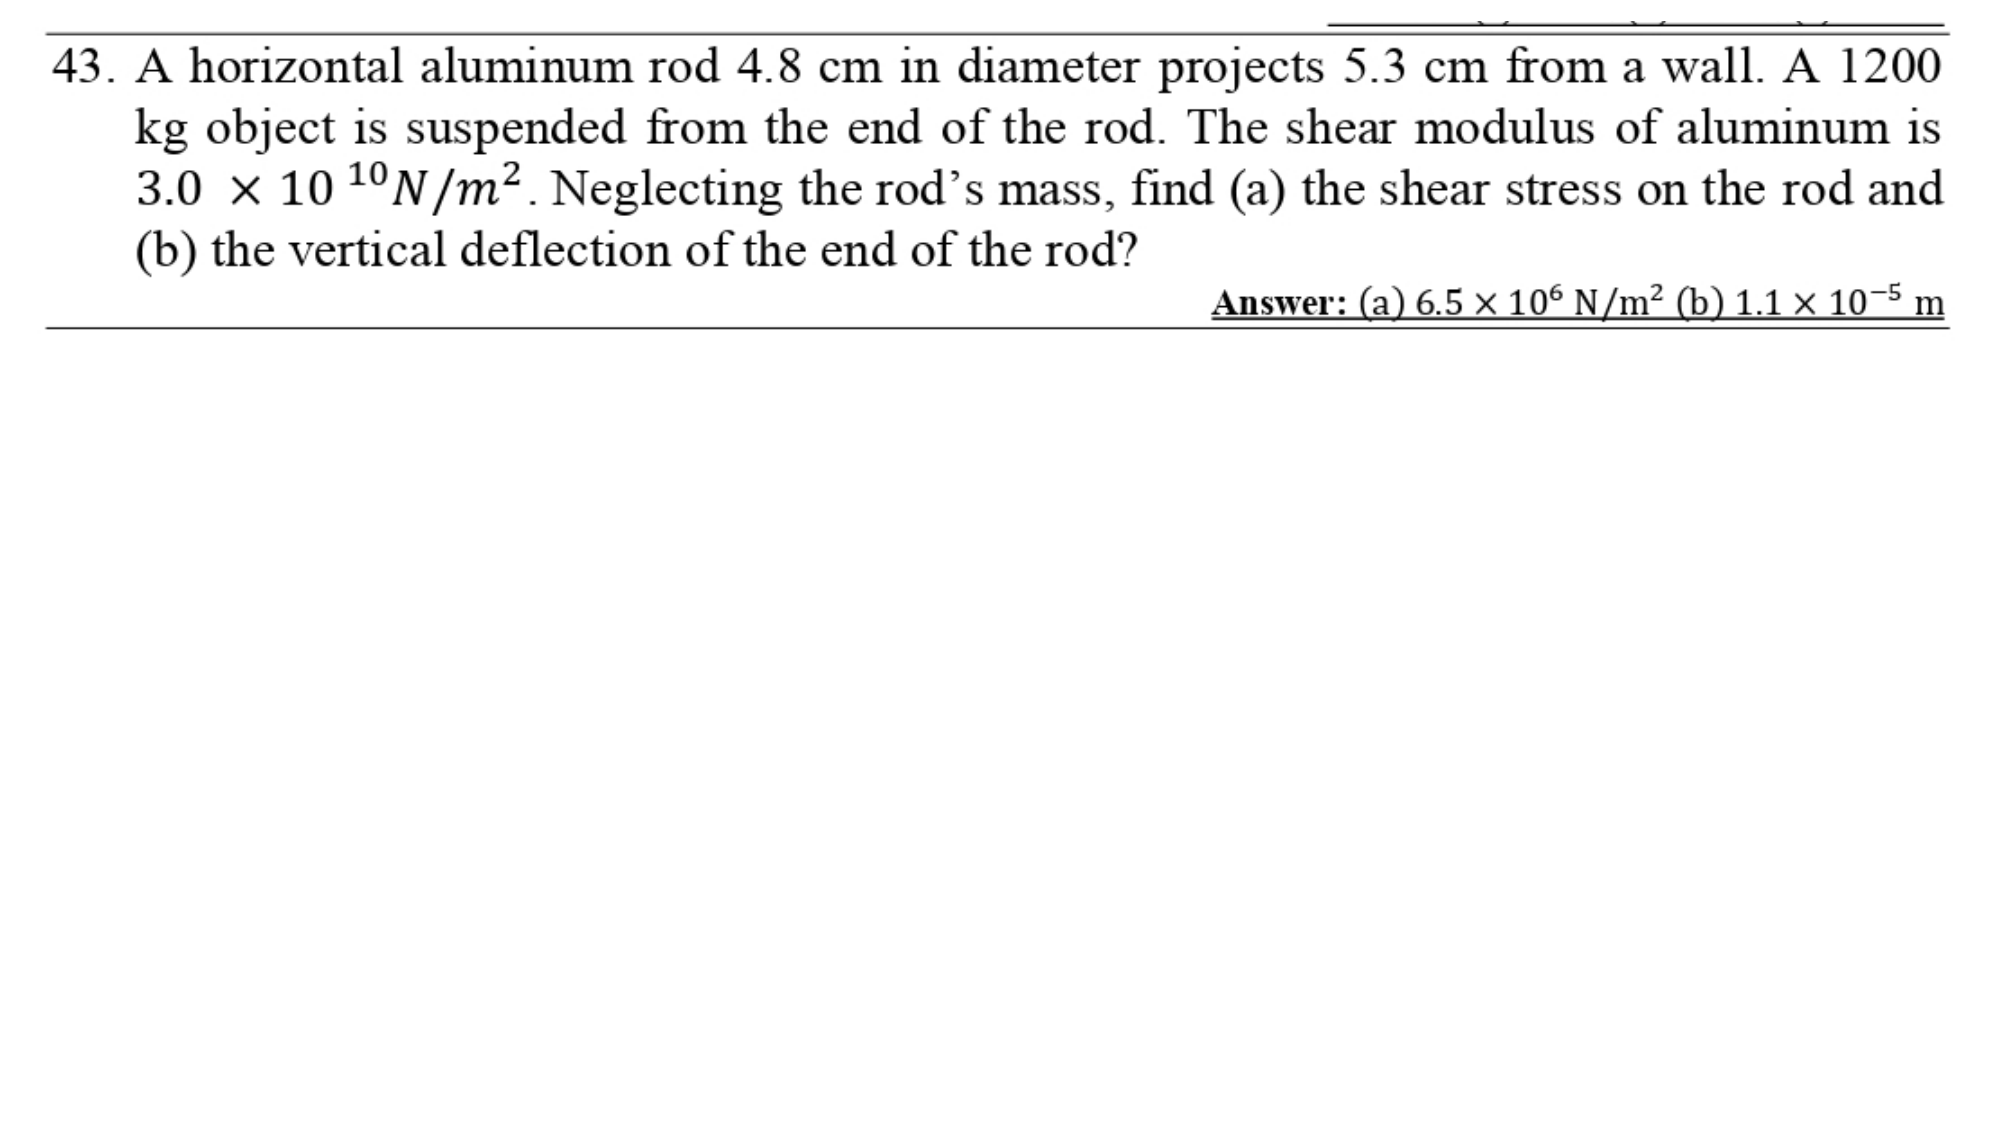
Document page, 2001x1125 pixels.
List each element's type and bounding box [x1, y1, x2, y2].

picture [18, 21, 1982, 345]
